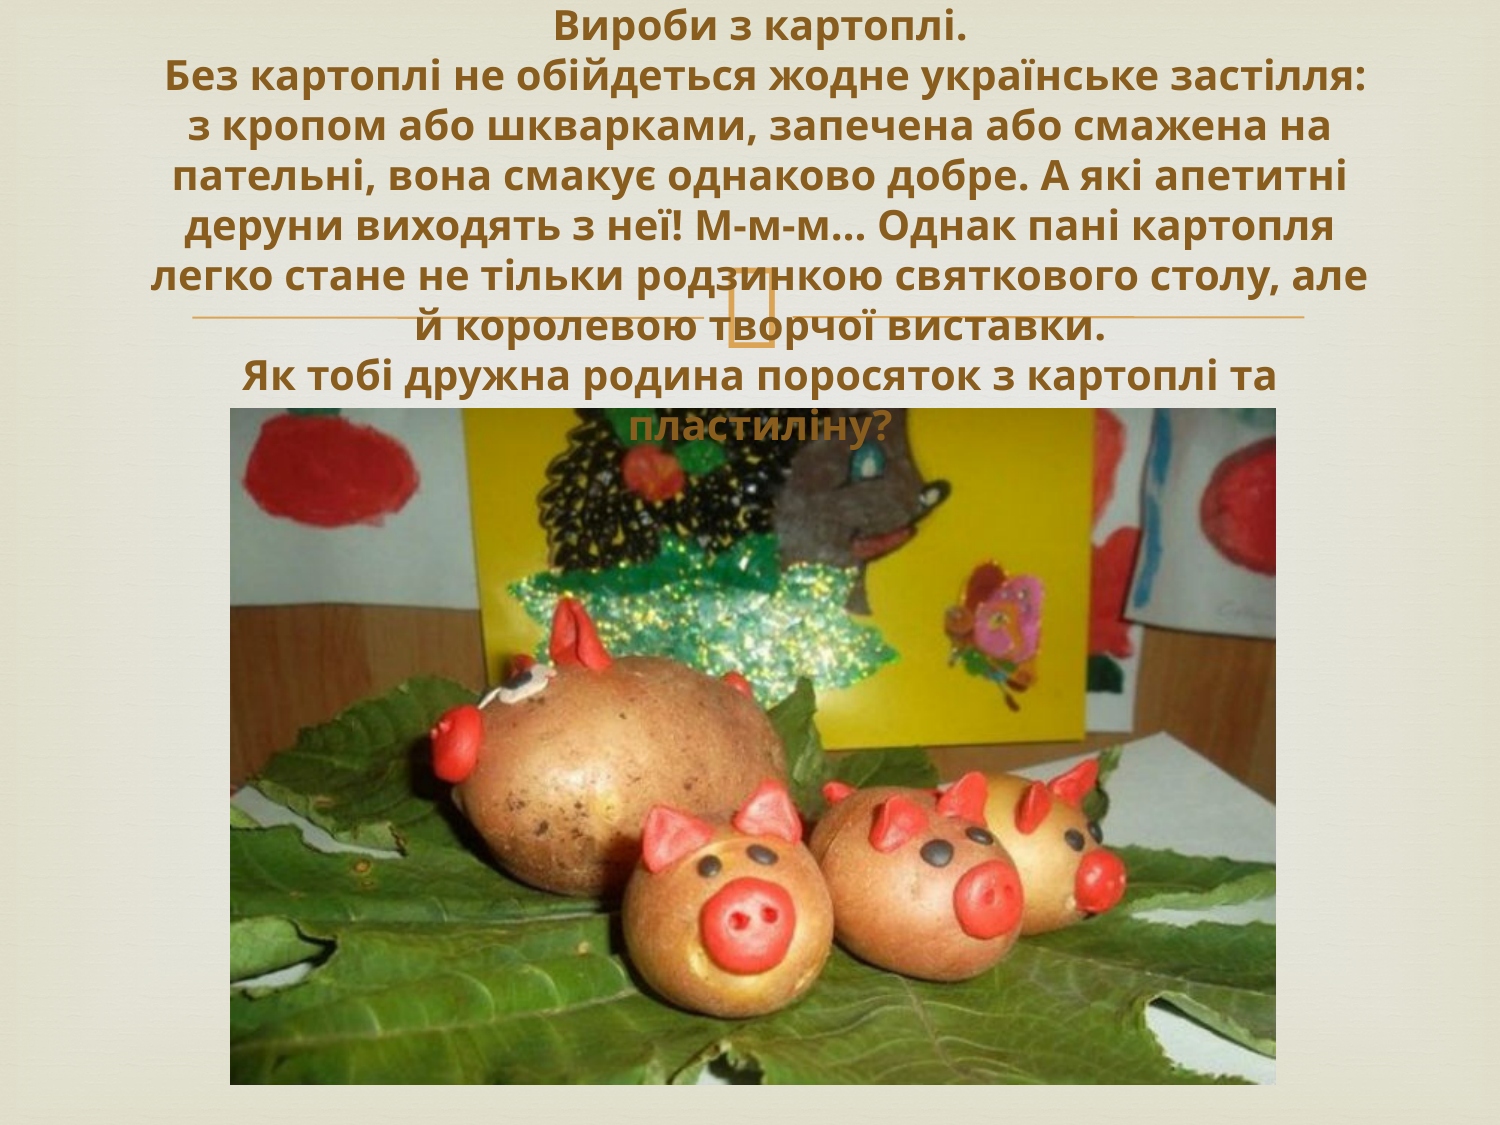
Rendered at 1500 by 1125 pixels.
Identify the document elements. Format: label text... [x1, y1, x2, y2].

title Вироби з картоплі. Без картоплі не обійдеться жодне українське застілля: з кропом або шкварками, запечена або смажена на пательні, вона смакує однаково добре. А які апетитні деруни виходять з неї! М-м-м… Однак пані картопля легко стане не тільки родзинкою святкового столу, але й королевою творчої виставки. Як тобі дружна родина поросяток з картоплі та пластиліну? [123, 137, 1397, 311]
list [229, 408, 1277, 1085]
